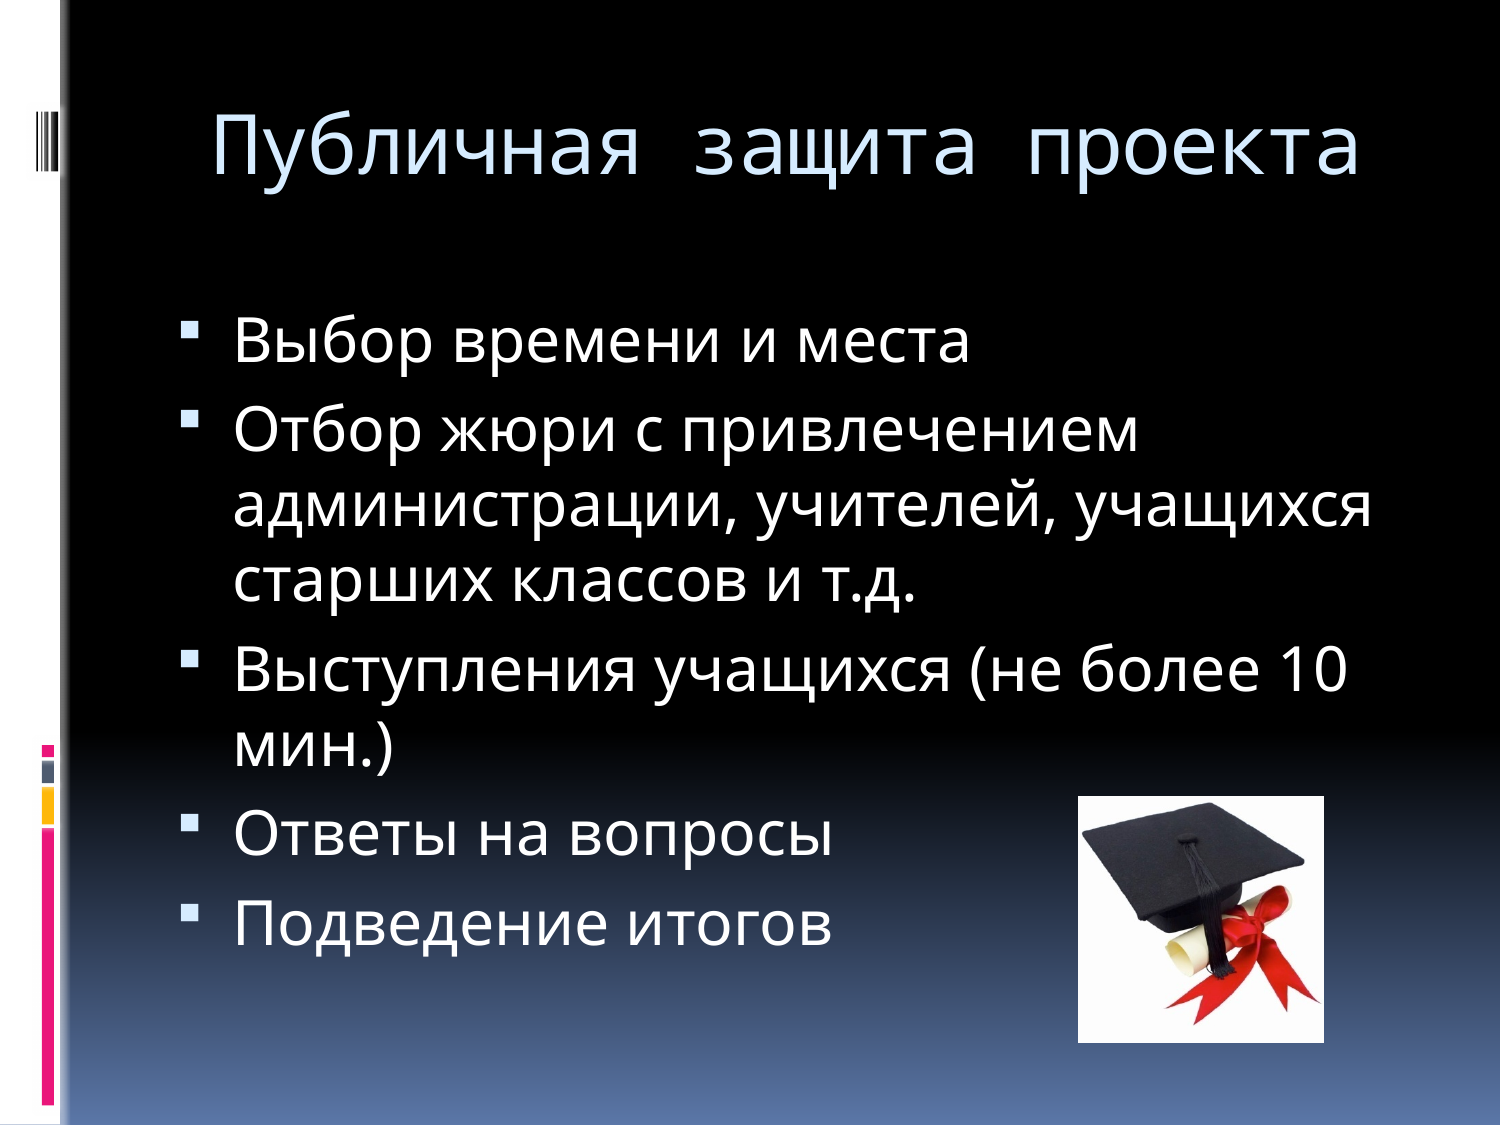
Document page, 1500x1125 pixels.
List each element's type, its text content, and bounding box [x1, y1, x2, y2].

list Выбор времени и места Отбор жюри с привлечением администрации, учителей, учащихся старших классов и т.д. Выступления учащихся (не более 10 мин.) Ответы на вопросы Подведение итогов [150, 292, 1425, 1043]
title Публичная защита проекта [150, 83, 1425, 234]
picture [1077, 796, 1325, 1044]
